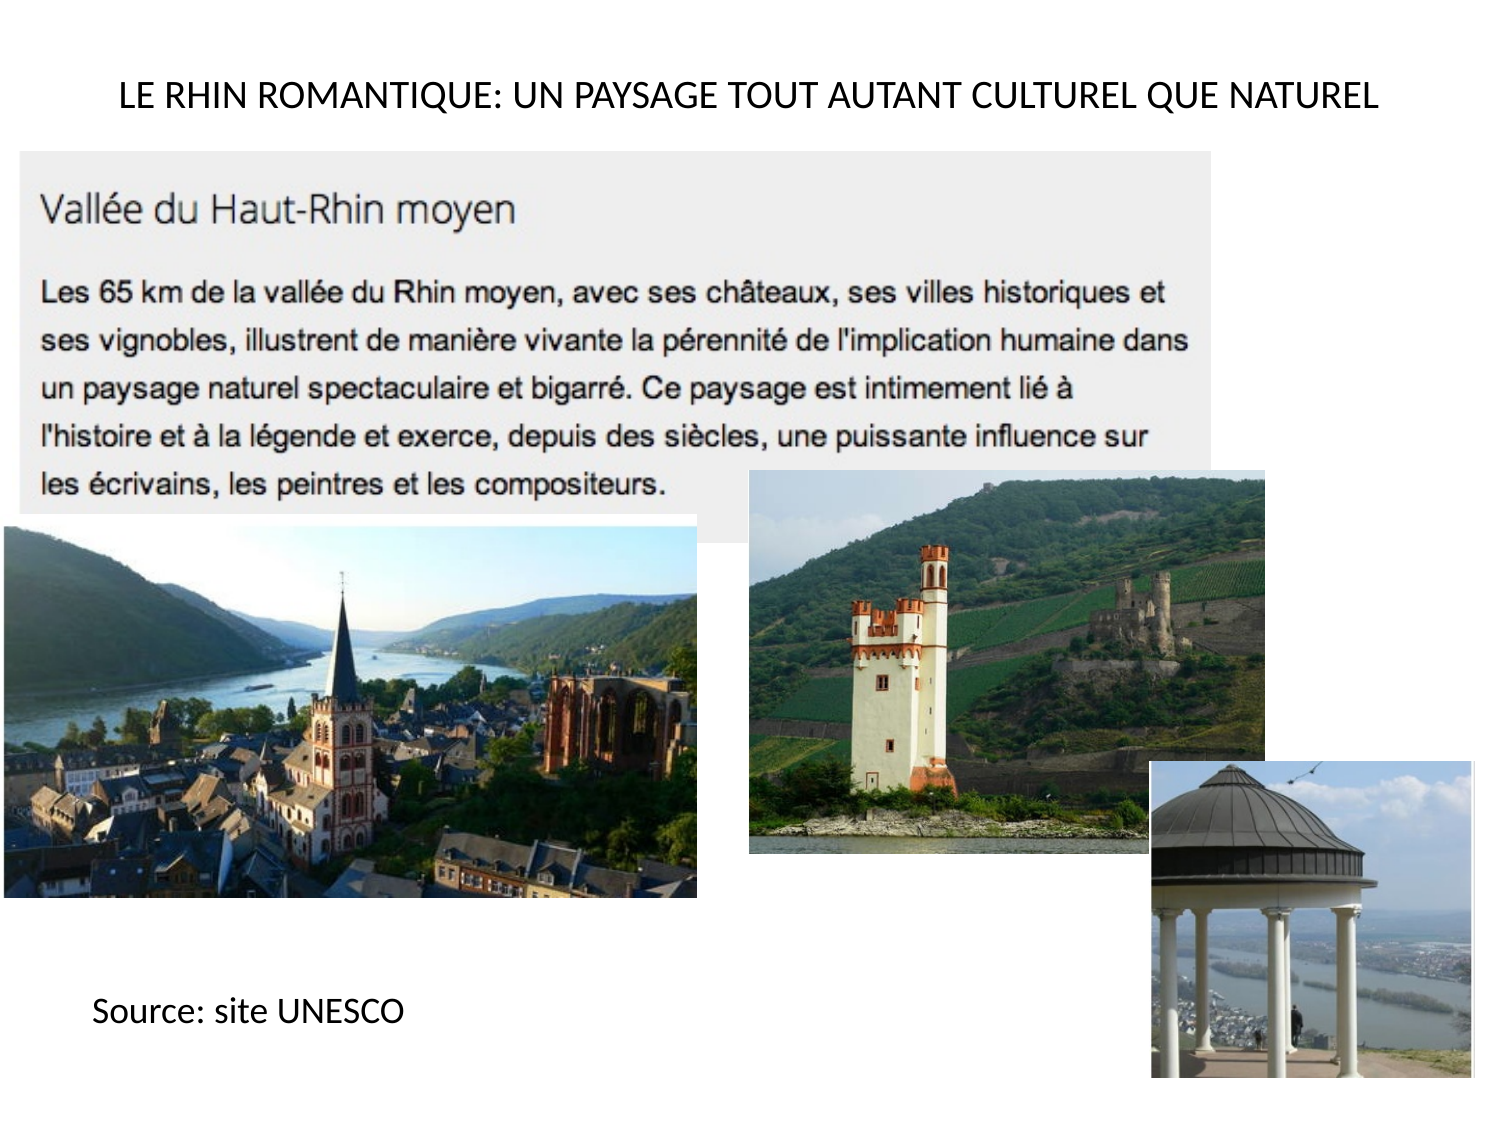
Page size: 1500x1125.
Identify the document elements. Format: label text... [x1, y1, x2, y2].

text_box Source: site UNESCO [77, 979, 421, 1039]
picture [0, 151, 1475, 1079]
title LE RHIN ROMANTIQUE: UN PAYSAGE TOUT AUTANT CULTUREL QUE NATUREL [75, 45, 1425, 139]
